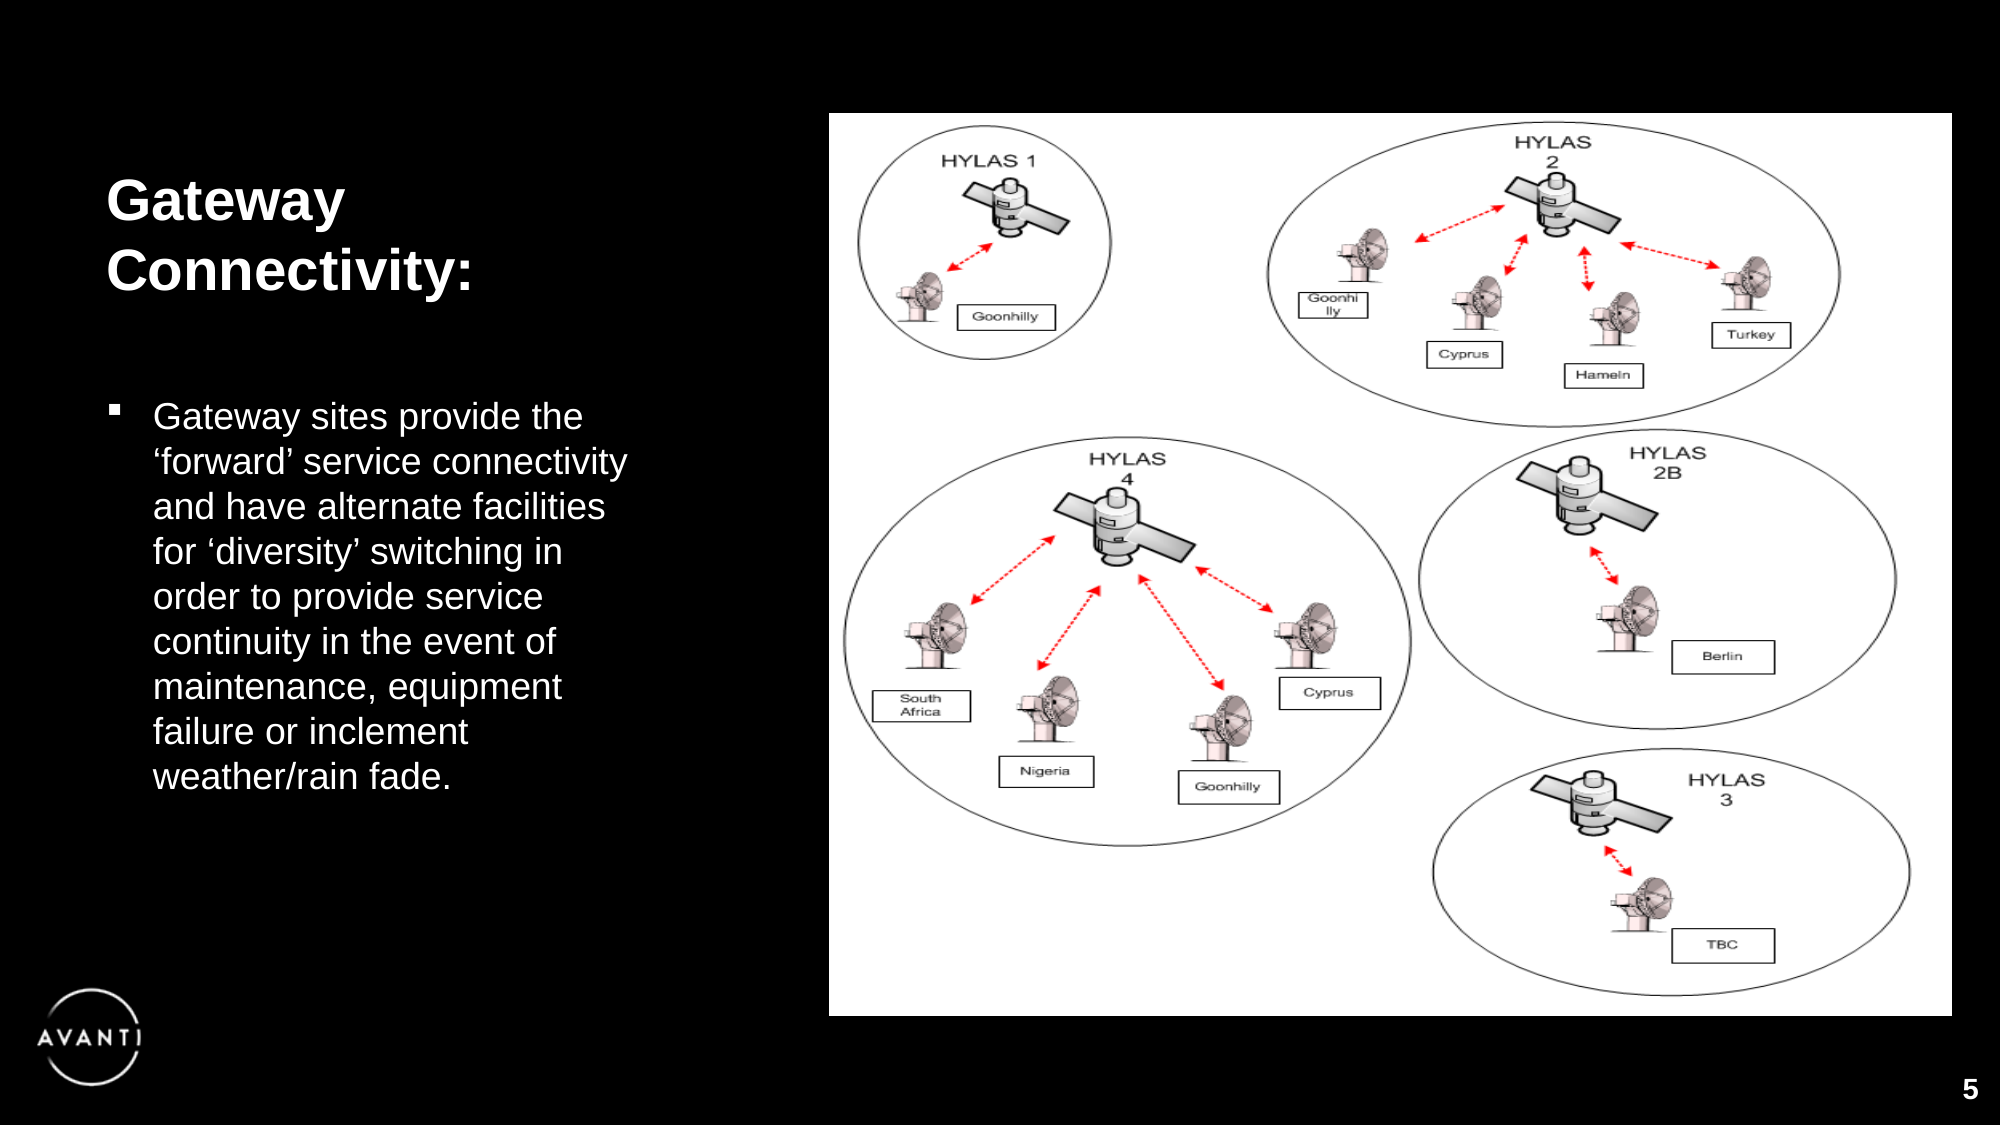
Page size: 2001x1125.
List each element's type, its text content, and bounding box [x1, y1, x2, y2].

picture [33, 983, 146, 1091]
text_box Gateway Connectivity: Gateway sites provide the ‘forward’ service connectivity and have alternate facilities for ‘diversity’ switching in order to provide service continuity in the event of maintenance, equipment failure or inclement weather/rain fade. [91, 154, 659, 805]
picture [829, 113, 1952, 1016]
